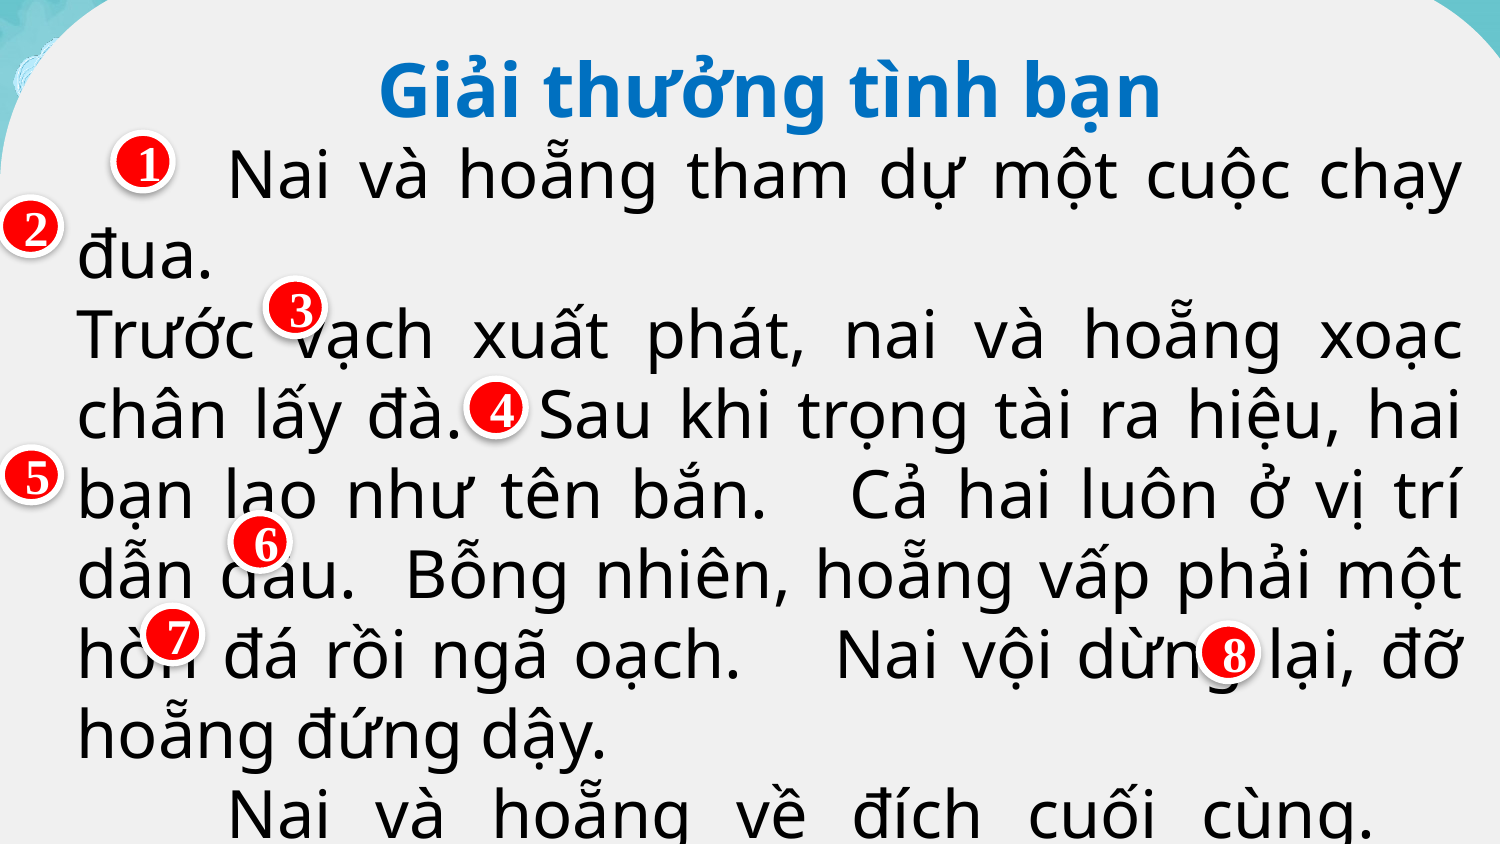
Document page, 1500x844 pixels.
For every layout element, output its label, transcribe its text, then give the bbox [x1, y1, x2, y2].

picture [0, 0, 106, 163]
text_box 6 [227, 510, 293, 574]
text_box 3 [262, 275, 329, 340]
text_box 8 [1195, 620, 1262, 685]
text_box 1 [110, 129, 176, 194]
picture [1436, 0, 1500, 57]
text_box 4 [463, 375, 529, 440]
text_box 7 [139, 602, 206, 667]
text_box Giải thưởng tình bạn Nai và hoẵng tham dự một cuộc chạy đua. Trước vạch xuất phát, nai và hoẵng xoạc chân lấy đà. Sau khi trọng tài ra hiệu, hai bạn lao như tên bắn. Cả hai luôn ở vị trí dẫn đầu. Bỗng nhiên, hoẵng vấp phải một hòn đá rồi ngã oạch. Nai vội dừng lại, đỡ hoẵng đứng dậy. Nai và hoẵng về đích cuối cùng. Nhưng cả hai đều được tặng giải thưởng tình bạn. (Lâm Anh) [0, 0, 1500, 844]
text_box 5 [0, 444, 65, 506]
text_box 2 [0, 194, 65, 259]
